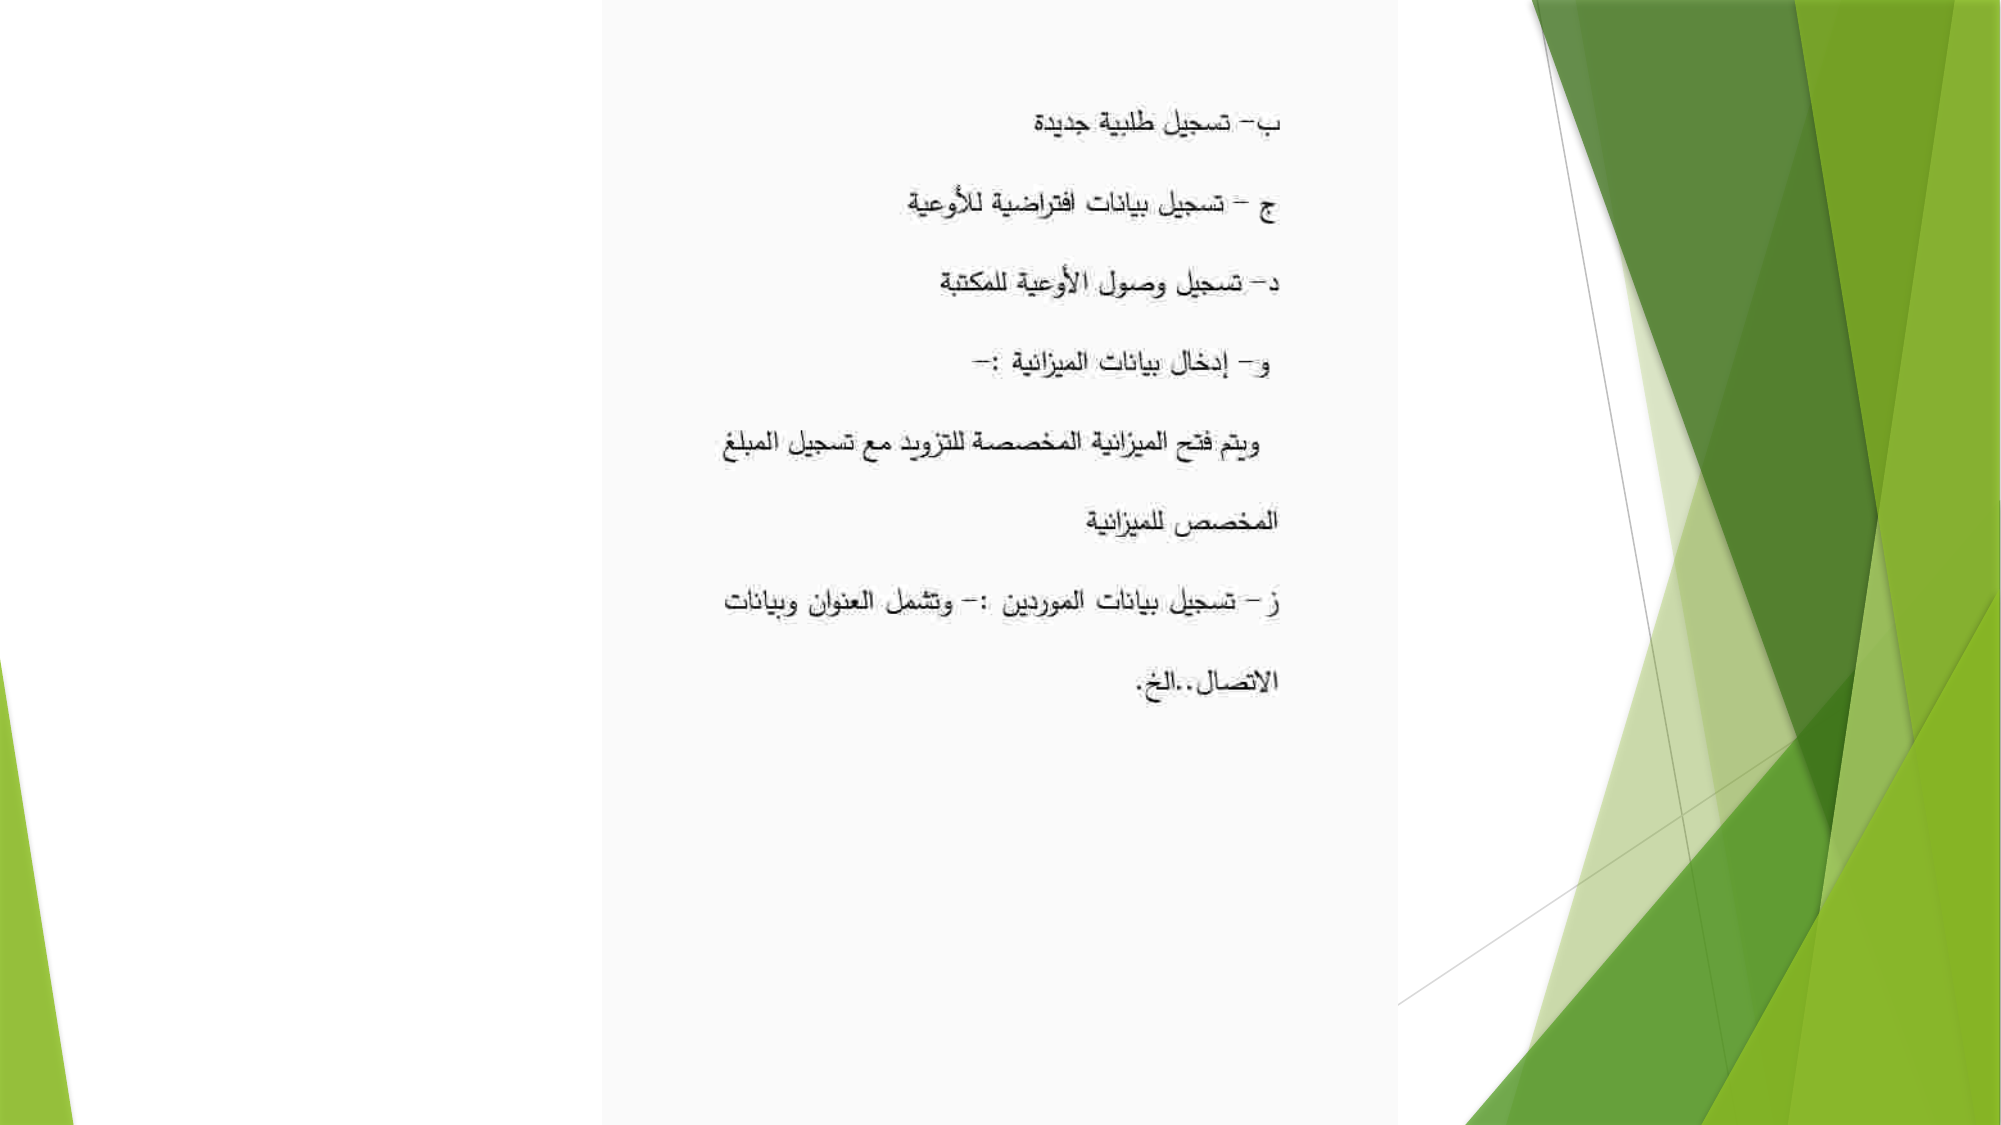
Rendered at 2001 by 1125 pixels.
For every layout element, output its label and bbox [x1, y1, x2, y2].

picture [601, 0, 1399, 1125]
